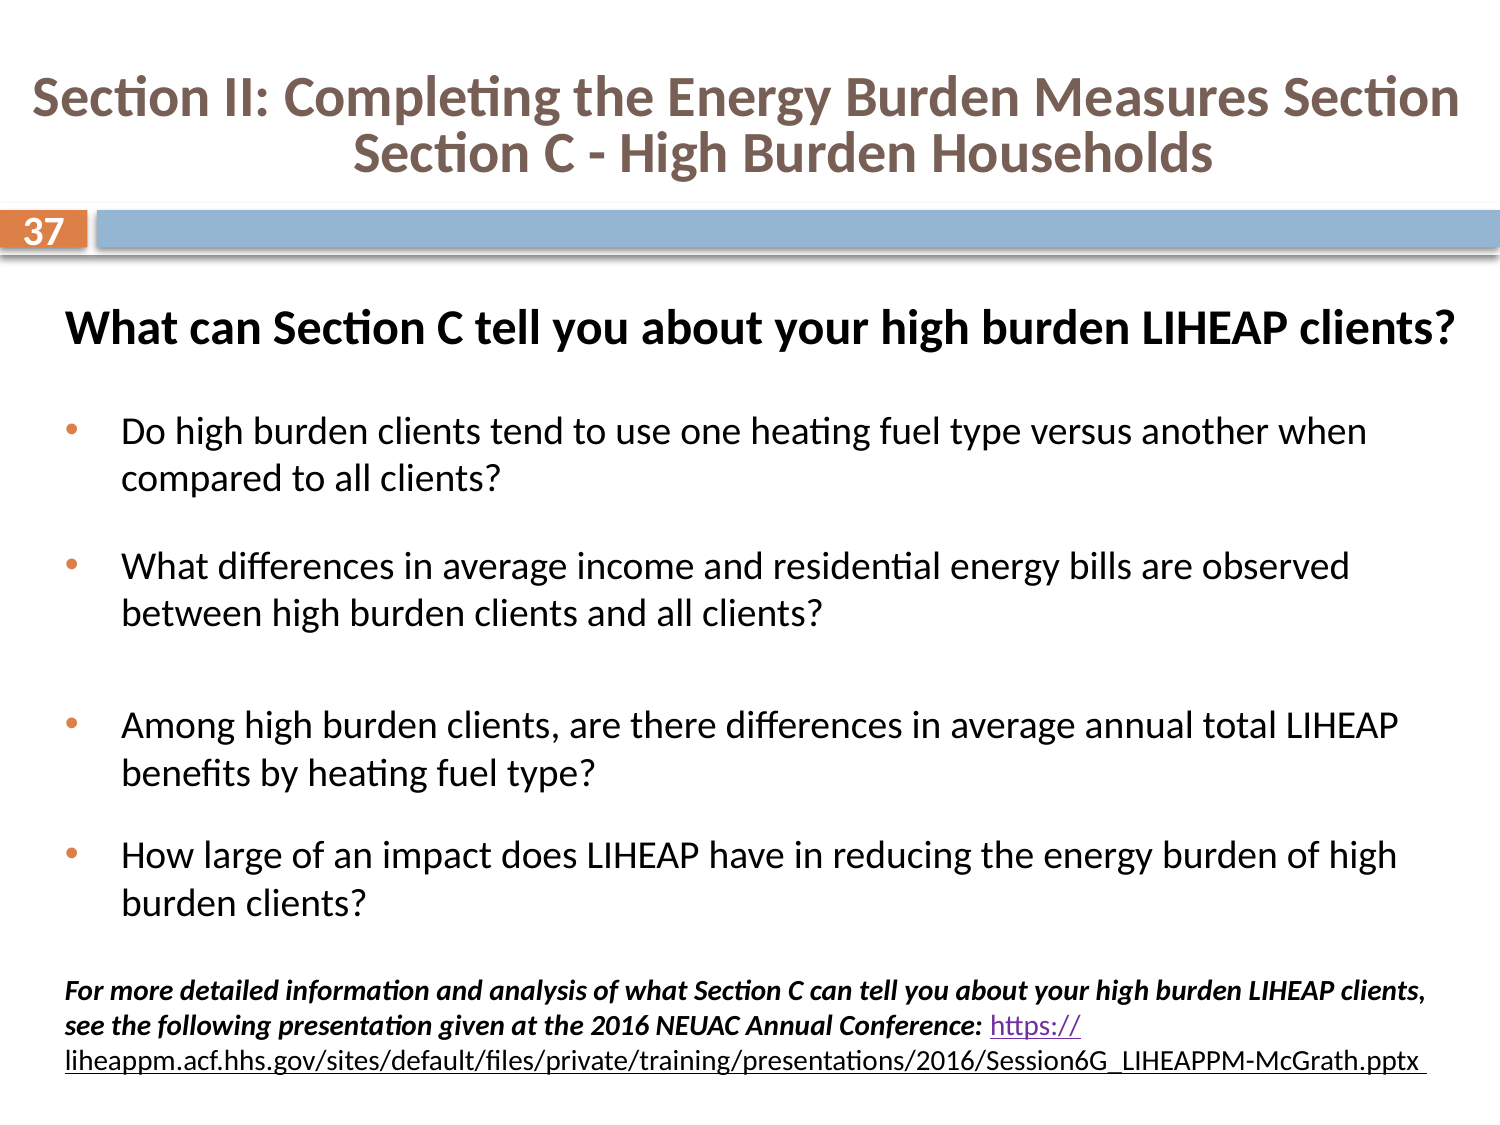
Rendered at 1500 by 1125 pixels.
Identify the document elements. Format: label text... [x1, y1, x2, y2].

slide_number 37 [0, 208, 88, 249]
title Section II: Completing the Energy Burden Measures Section Section C - High Burden Households [0, 46, 1500, 209]
list What can Section C tell you about your high burden LIHEAP clients? Do high burden clients tend to use one heating fuel type versus another when compared to all clients? What differences in average income and residential energy bills are observed between high burden clients and all clients? Among high burden clients, are there differences in average annual total LIHEAP benefits by heating fuel type? How large of an impact does LIHEAP have in reducing the energy burden of high burden clients? For more detailed information and analysis of what Section C can tell you about your high burden LIHEAP clients, see the following presentation given at the 2016 NEUAC Annual Conference: https://liheappm.acf.hhs.gov/sites/default/files/private/training/presentations/2016/Session6G_LIHEAPPM-McGrath.pptx [50, 287, 1475, 1100]
